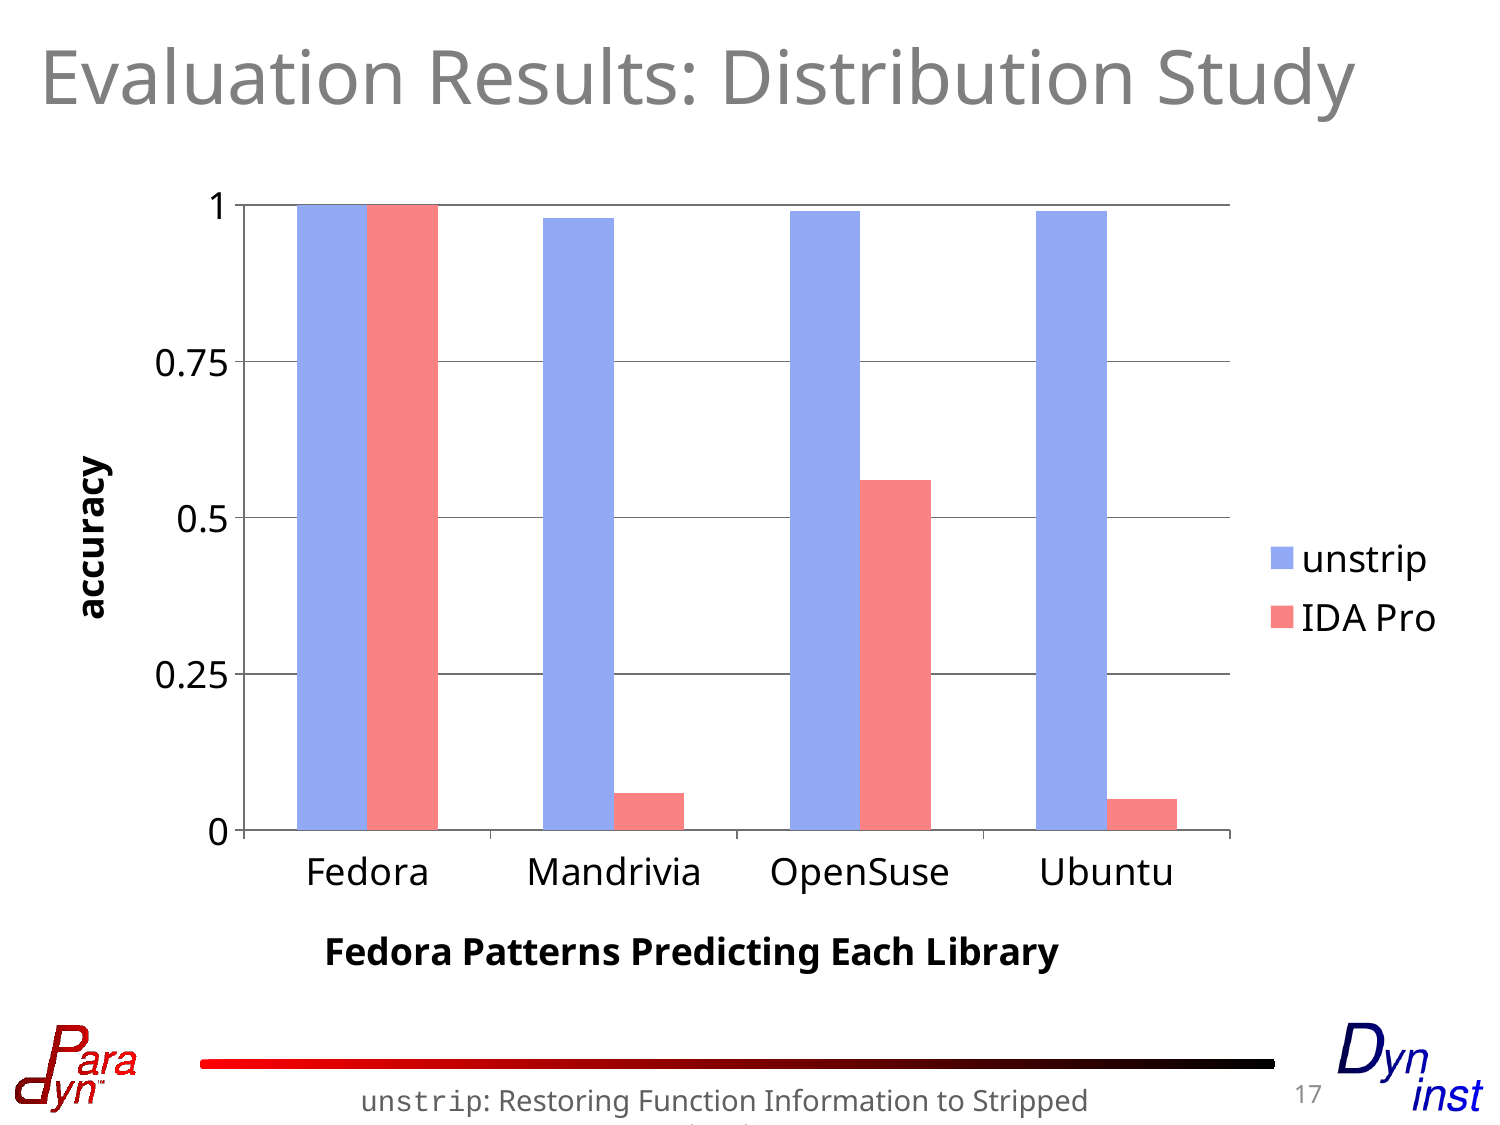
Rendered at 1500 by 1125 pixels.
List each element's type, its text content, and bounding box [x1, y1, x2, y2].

picture [1337, 1022, 1488, 1113]
footer unstrip: Restoring Function Information to Stripped Binaries [312, 1074, 1138, 1125]
slide_number 17 [1137, 1065, 1338, 1125]
title Evaluation Results: Distribution Study [24, 12, 1475, 138]
chart [24, 162, 1463, 1013]
picture [12, 1022, 137, 1113]
